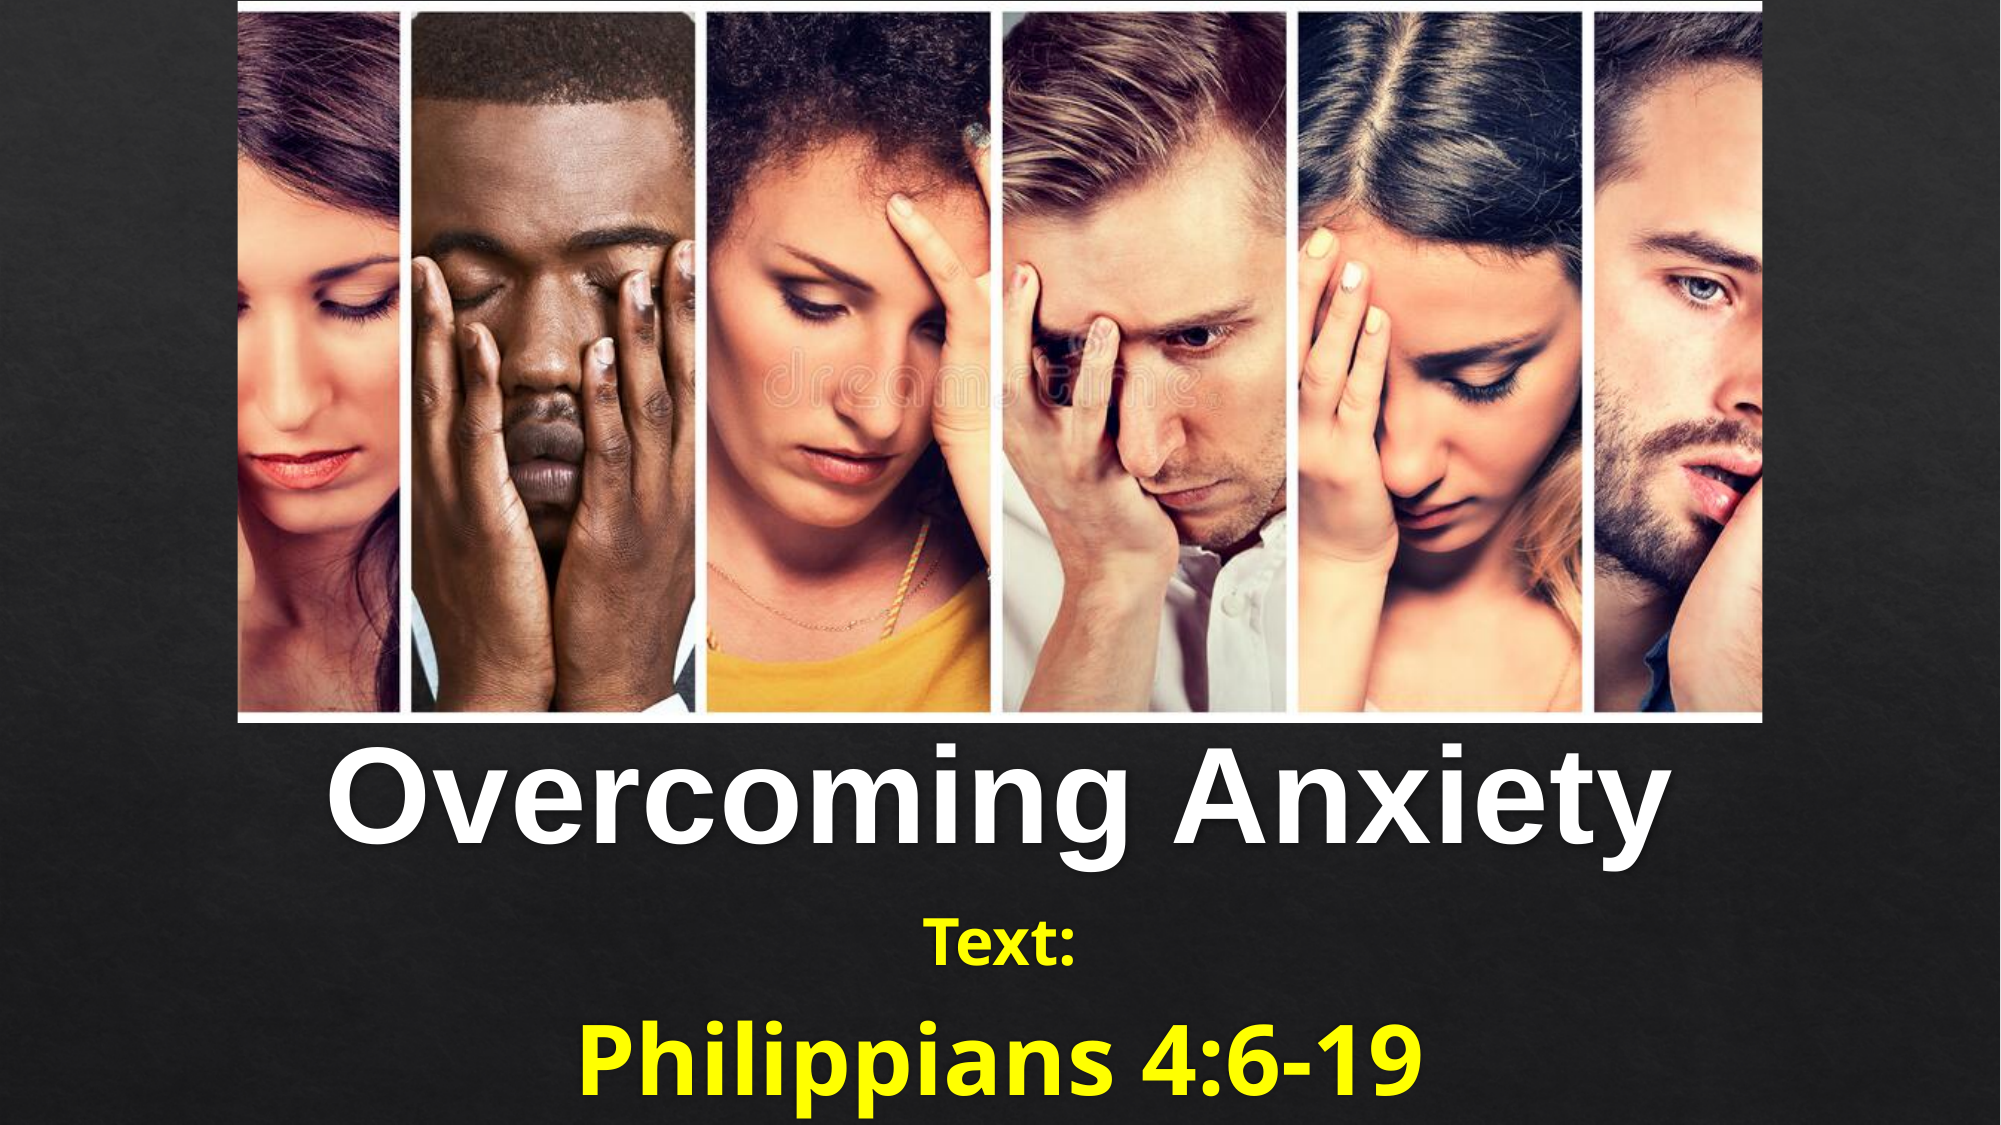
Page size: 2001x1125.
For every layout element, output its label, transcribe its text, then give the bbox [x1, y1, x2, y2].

subtitle Text: Philippians 4:6-19 [249, 901, 1750, 1125]
picture [237, 1, 1763, 723]
title Overcoming Anxiety [0, 675, 2000, 881]
